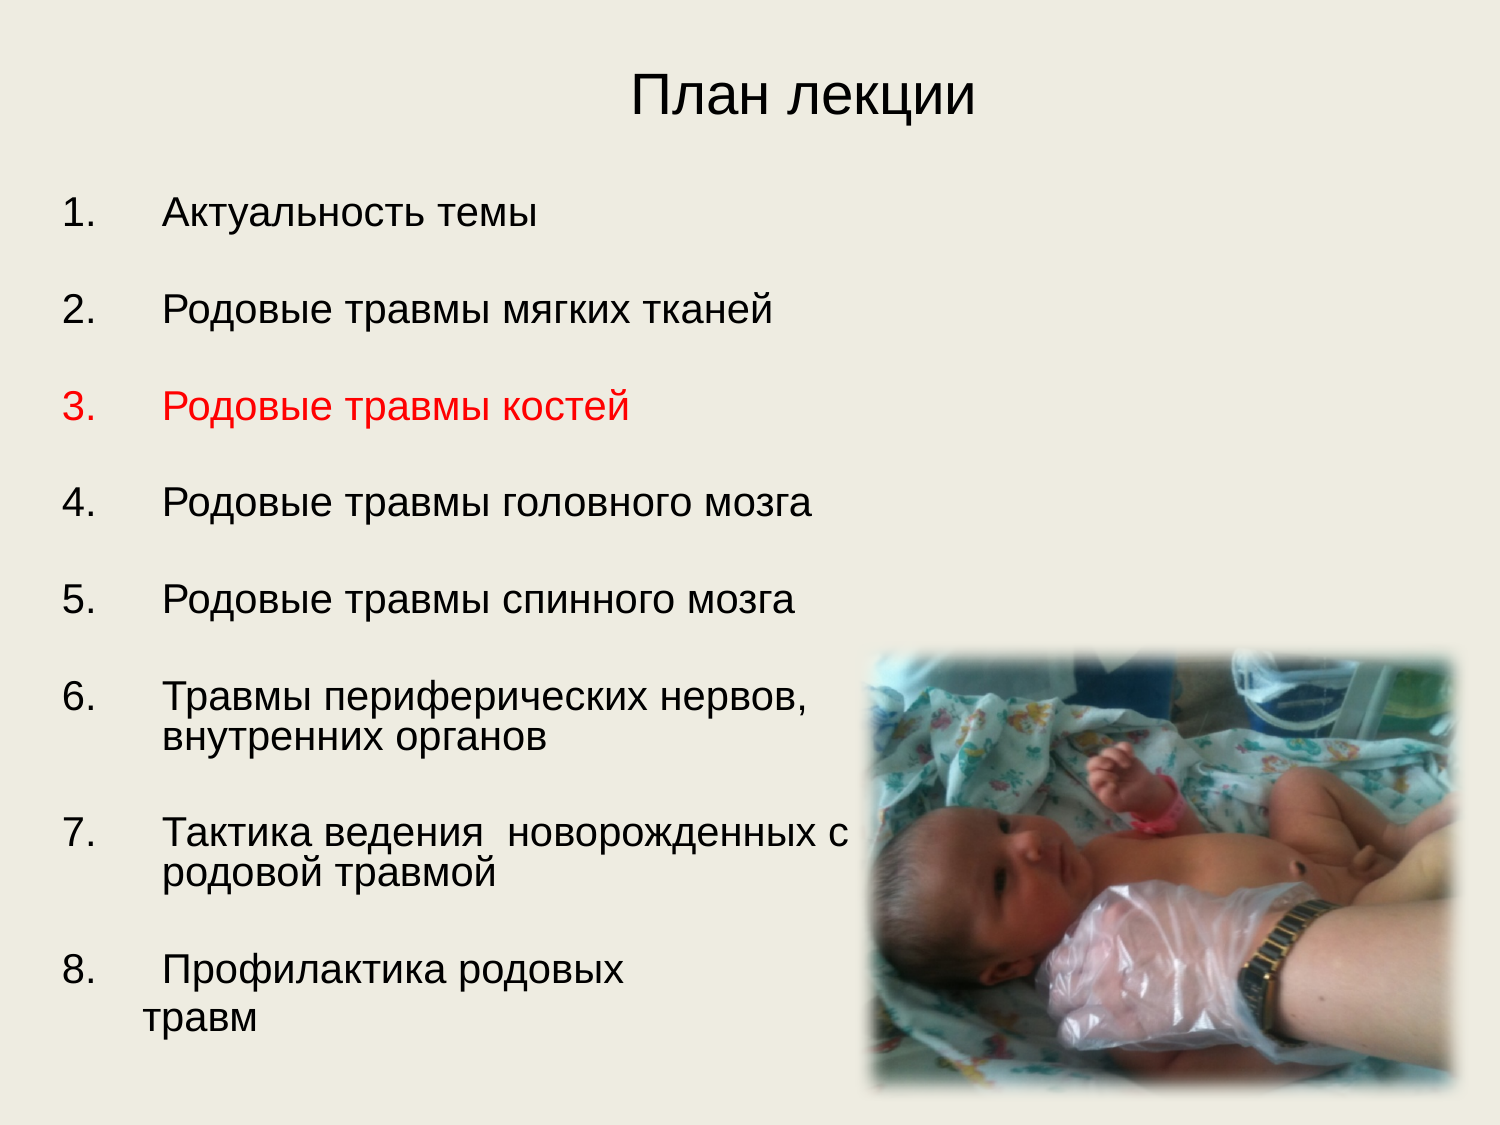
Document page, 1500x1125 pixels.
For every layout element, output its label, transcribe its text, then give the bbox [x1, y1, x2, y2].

title План лекции [281, 42, 1360, 141]
picture [855, 641, 1469, 1102]
list Актуальность темы Родовые травмы мягких тканей Родовые травмы костей Родовые травмы головного мозга Родовые травмы спинного мозга Травмы периферических нервов, внутренних органов Тактика ведения новорожденных с родовой травмой Профилактика родовых травм [46, 187, 985, 1079]
